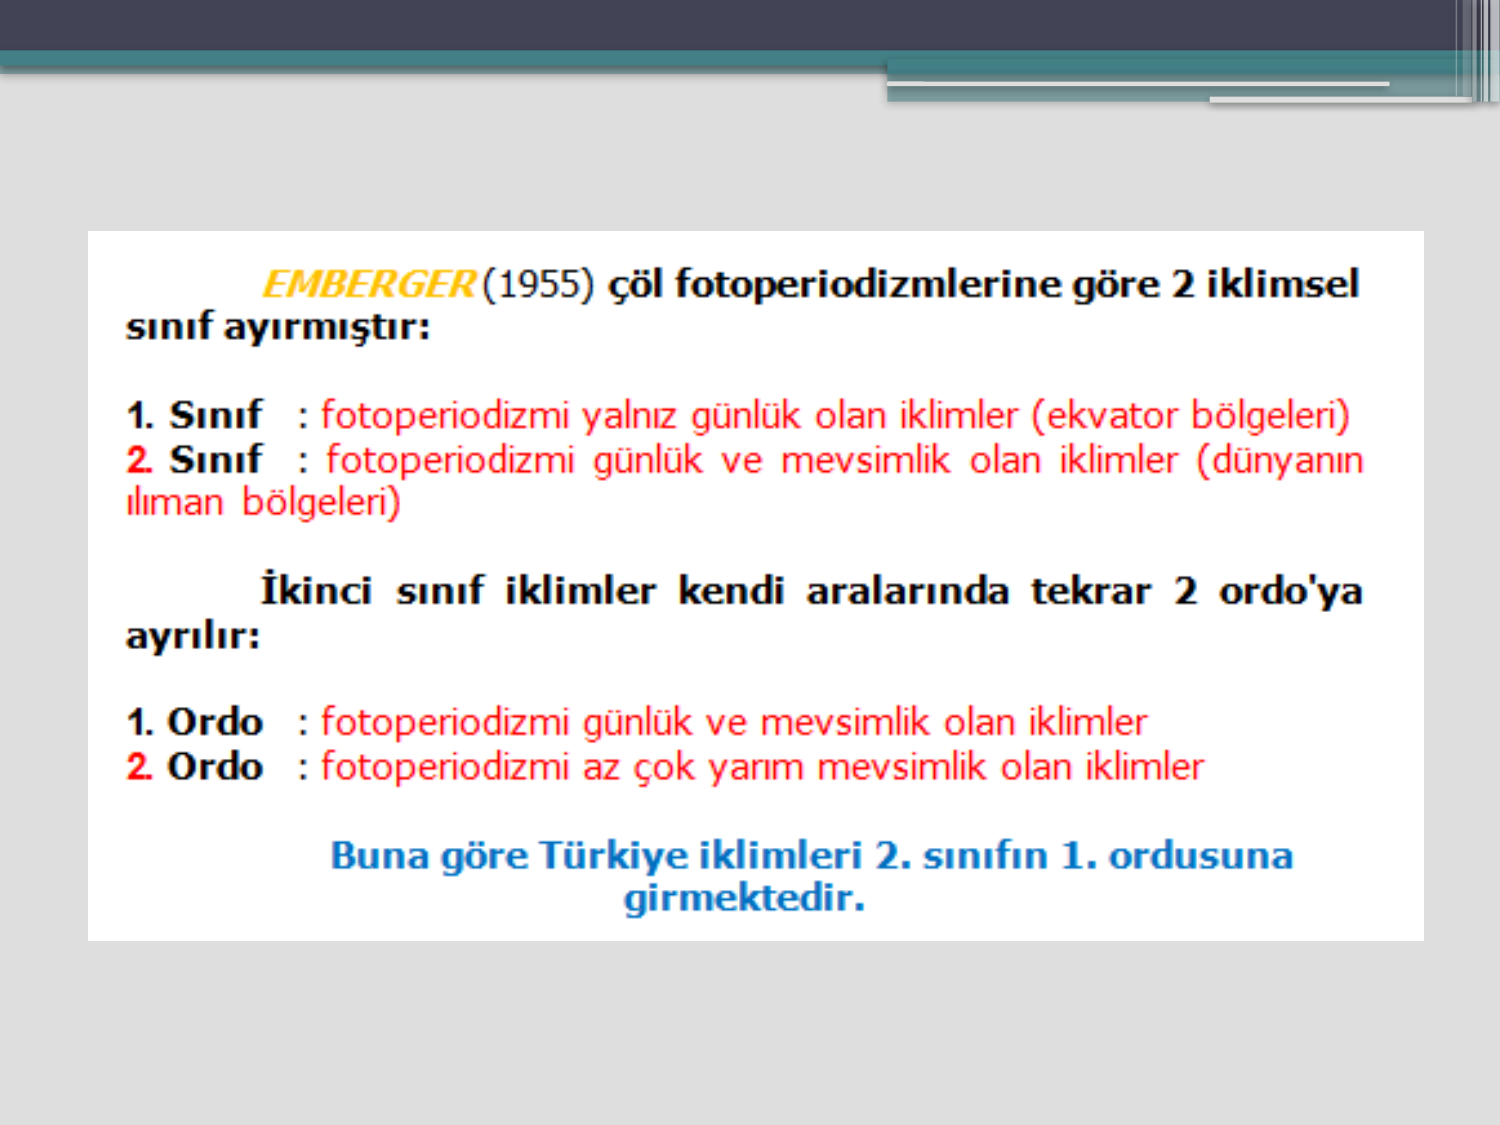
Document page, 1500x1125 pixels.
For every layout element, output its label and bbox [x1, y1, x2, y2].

list [88, 231, 1424, 941]
